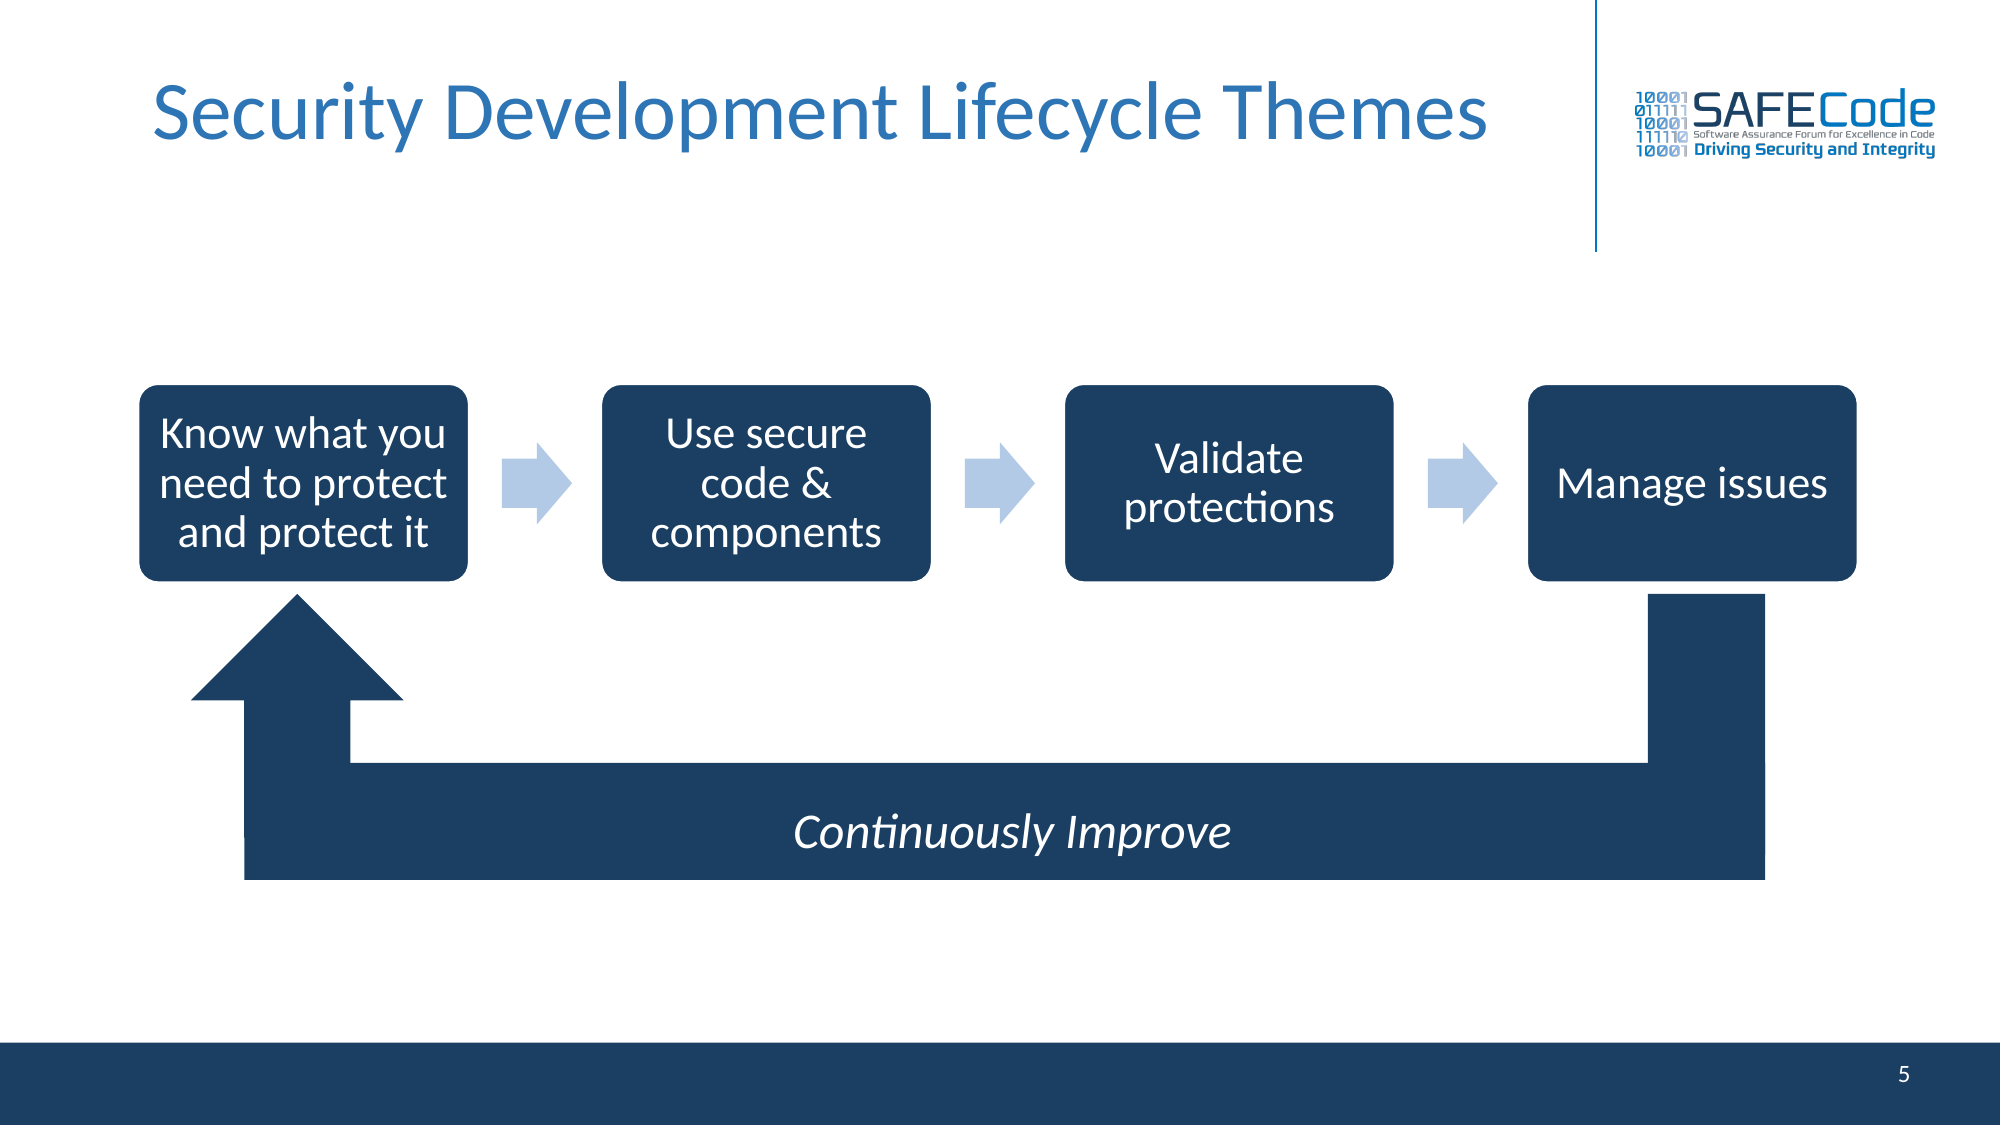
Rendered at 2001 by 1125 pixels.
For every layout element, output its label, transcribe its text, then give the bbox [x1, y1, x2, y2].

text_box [137, 383, 1858, 583]
slide_number ‹#› [1871, 1042, 1938, 1103]
picture [1632, 86, 1938, 160]
title Security Development Lifecycle Themes [137, 59, 1572, 252]
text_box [190, 593, 1766, 881]
